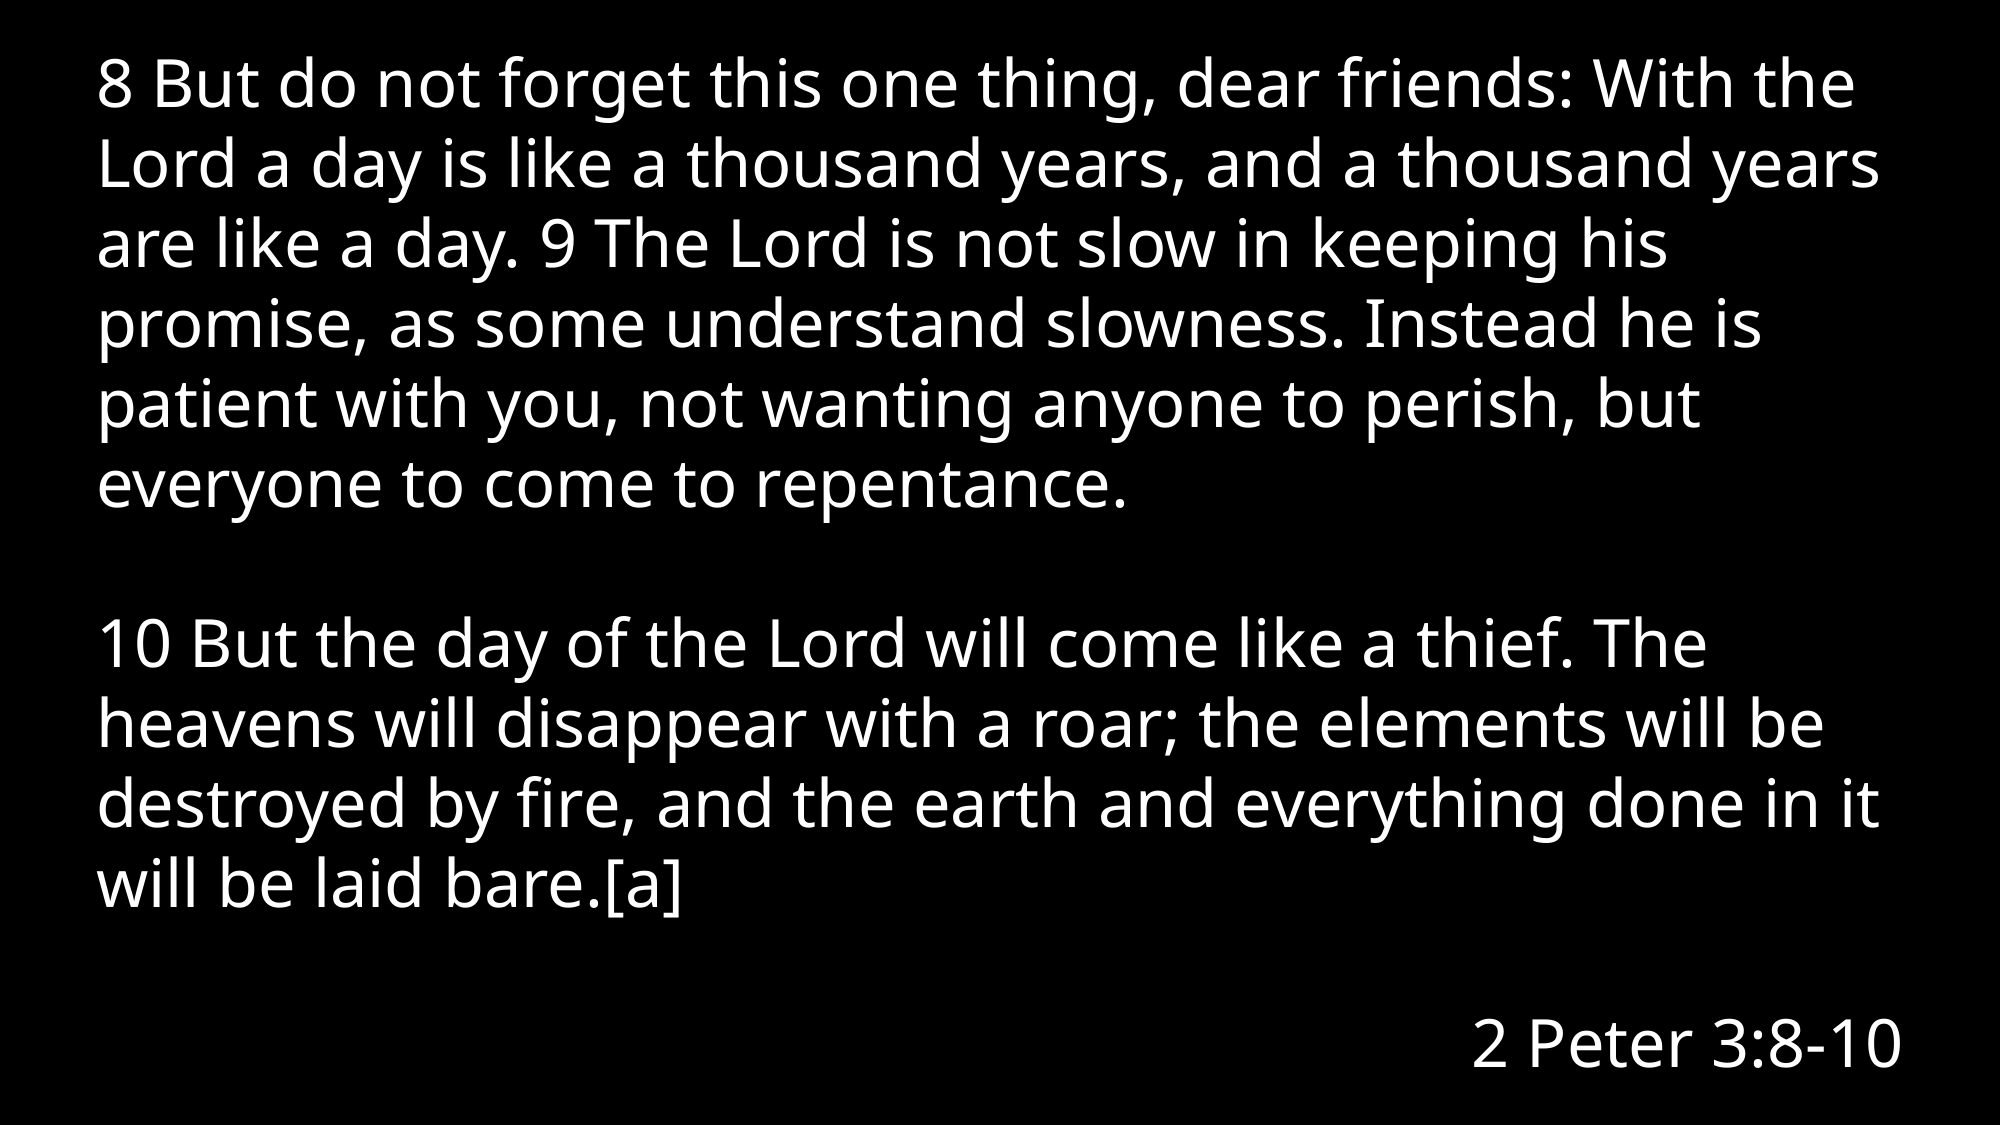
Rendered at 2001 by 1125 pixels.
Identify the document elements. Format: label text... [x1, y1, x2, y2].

text_box 8 But do not forget this one thing, dear friends: With the Lord a day is like a thousand years, and a thousand years are like a day. 9 The Lord is not slow in keeping his promise, as some understand slowness. Instead he is patient with you, not wanting anyone to perish, but everyone to come to repentance. 10 But the day of the Lord will come like a thief. The heavens will disappear with a roar; the elements will be destroyed by fire, and the earth and everything done in it will be laid bare.[a] 2 Peter 3:8-10 [81, 33, 1919, 1088]
